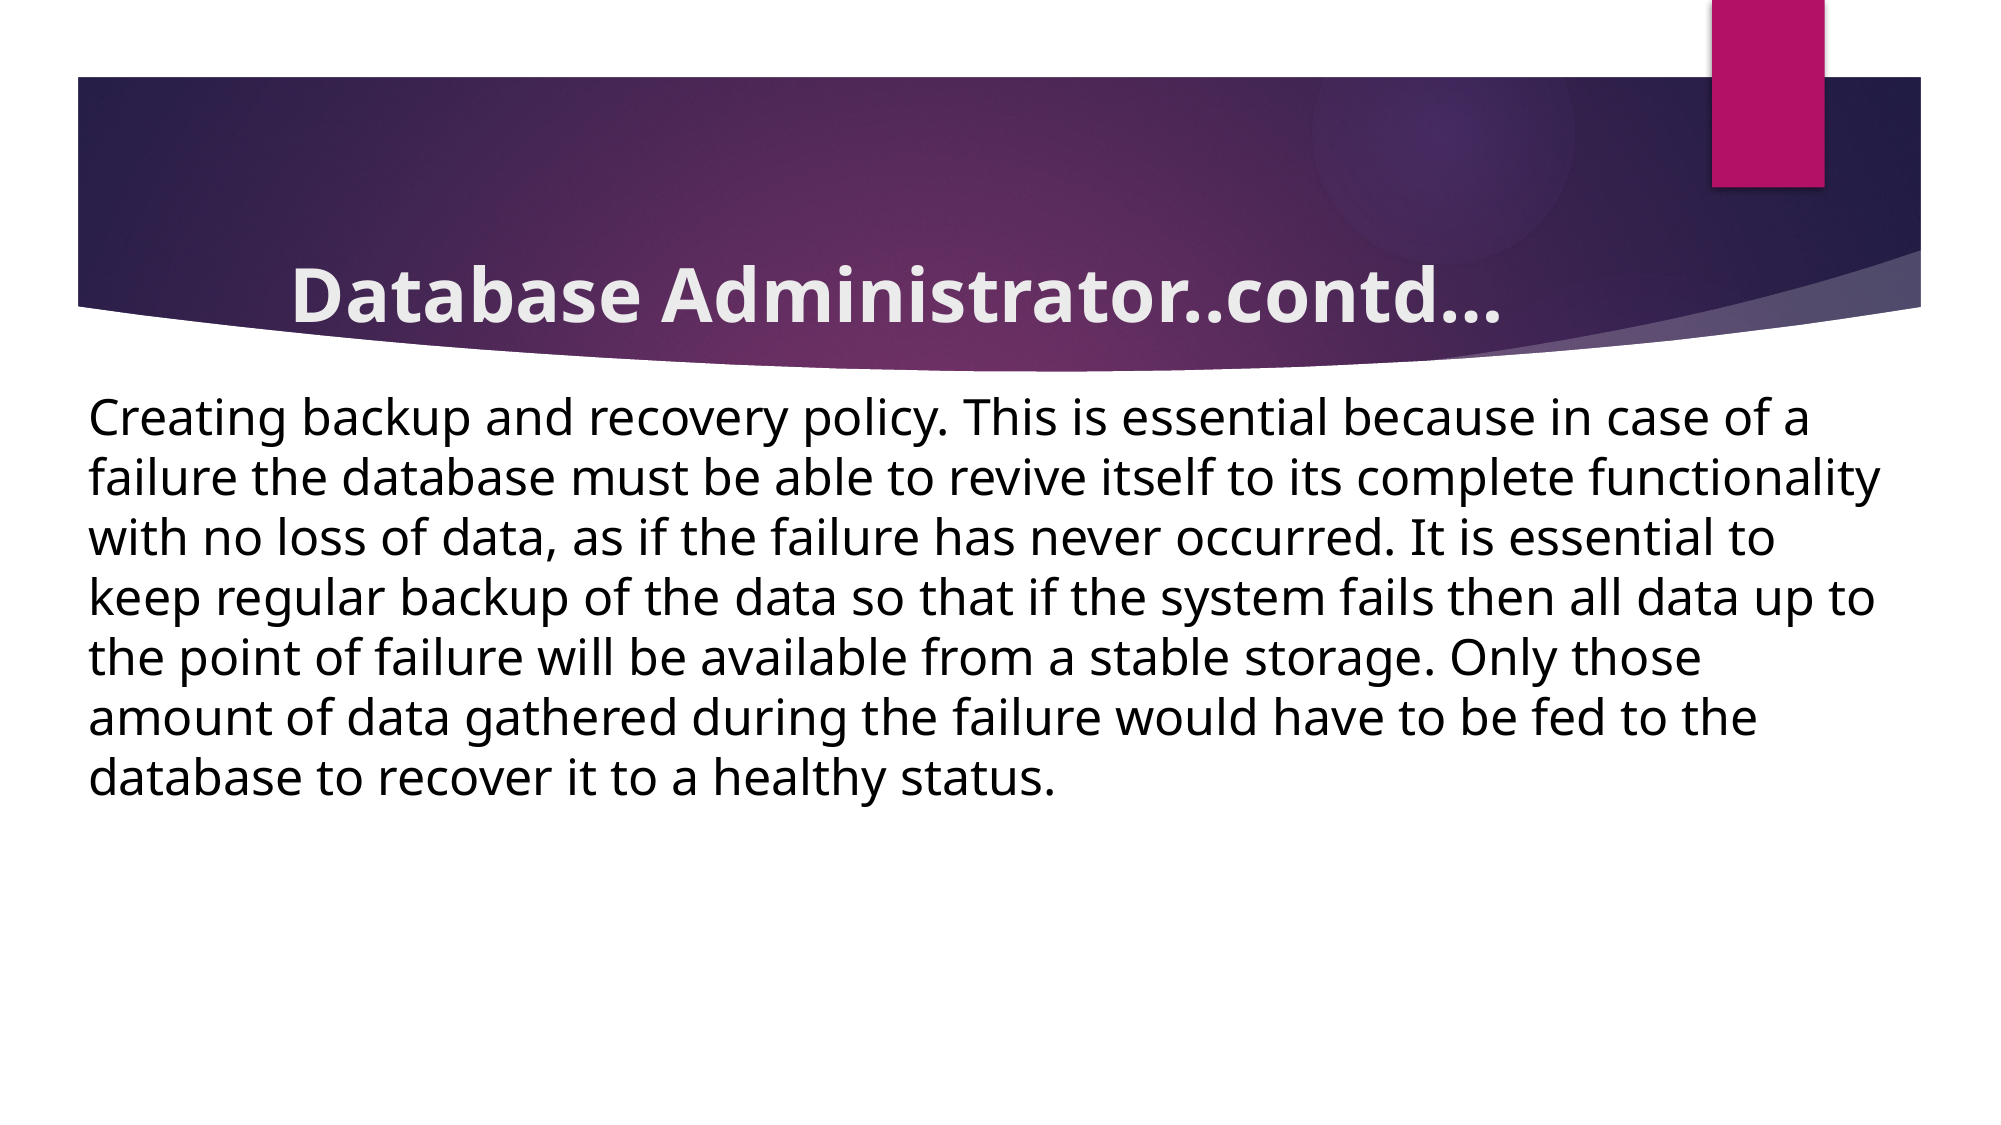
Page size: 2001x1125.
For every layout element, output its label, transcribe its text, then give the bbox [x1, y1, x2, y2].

text_box Creating backup and recovery policy. This is essential because in case of a failure the database must be able to revive itself to its complete functionality with no loss of data, as if the failure has never occurred. It is essential to keep regular backup of the data so that if the system fails then all data up to the point of failure will be available from a stable storage. Only those amount of data gathered during the failure would have to be fed to the database to recover it to a healthy status. [73, 378, 1914, 813]
title Database Administrator..contd… [274, 234, 1712, 351]
